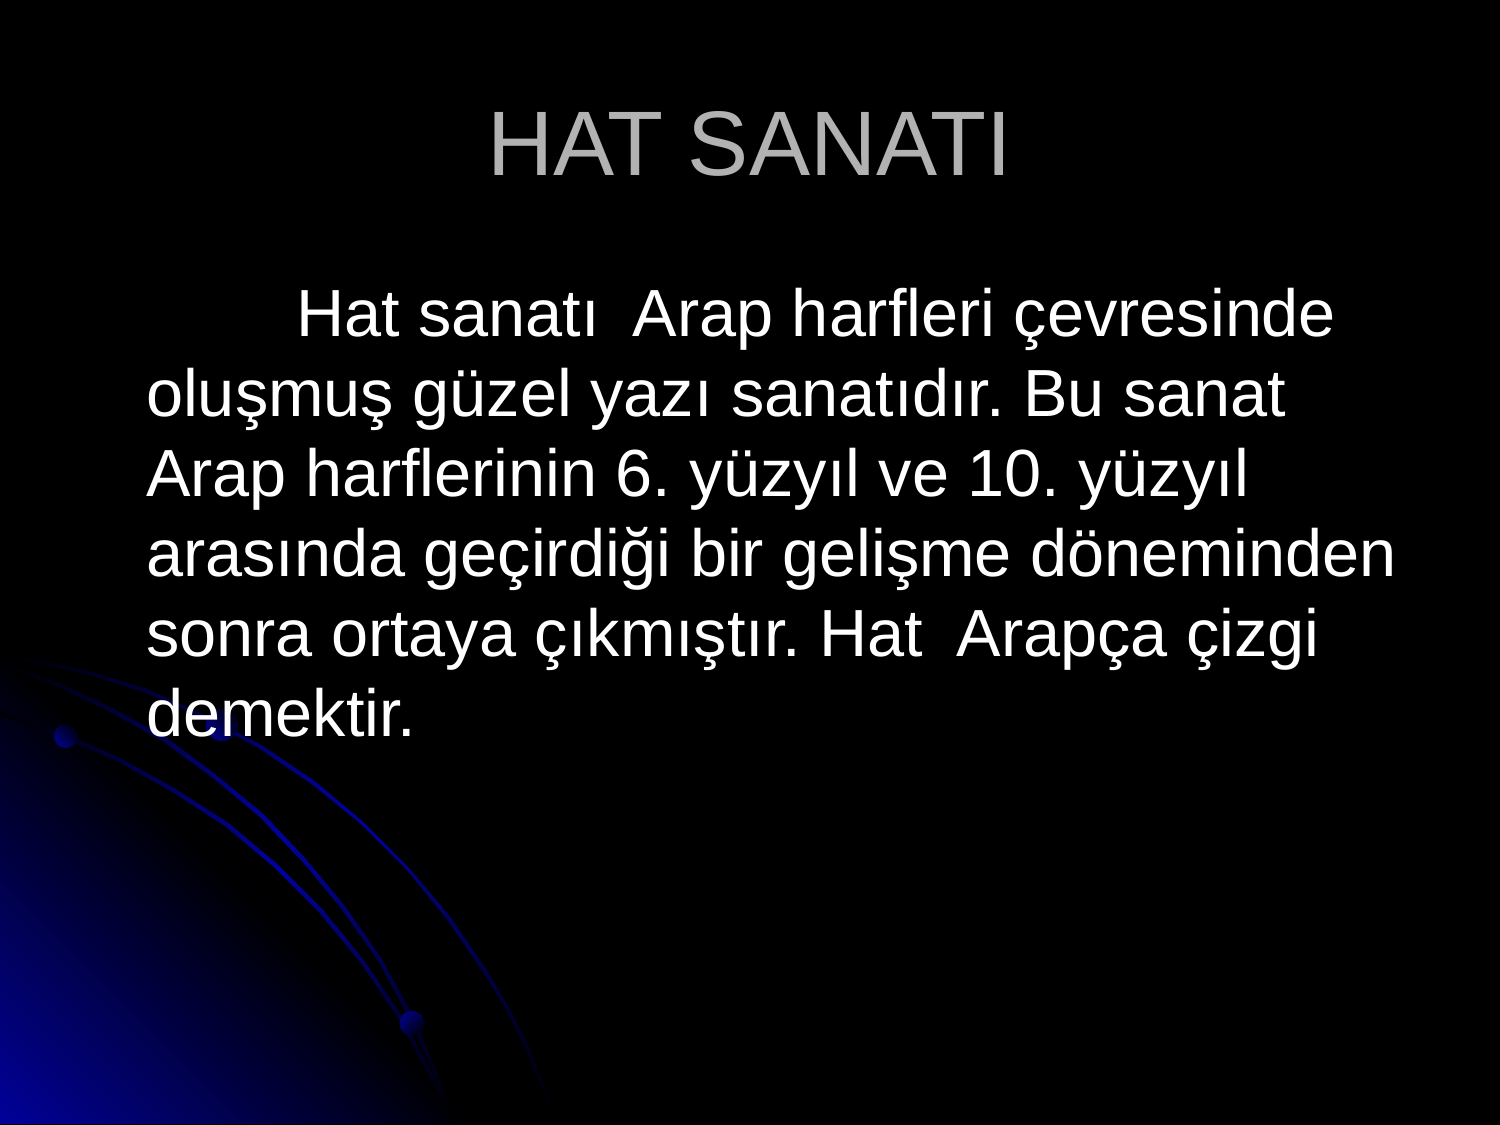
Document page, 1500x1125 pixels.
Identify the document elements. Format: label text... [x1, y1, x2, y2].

title HAT SANATI [75, 45, 1425, 233]
list Hat sanatı Arap harfleri çevresinde oluşmuş güzel yazı sanatıdır. Bu sanat Arap harflerinin 6. yüzyıl ve 10. yüzyıl arasında geçirdiği bir gelişme döneminden sonra ortaya çıkmıştır. Hat Arapça çizgi demektir. [75, 262, 1425, 1006]
